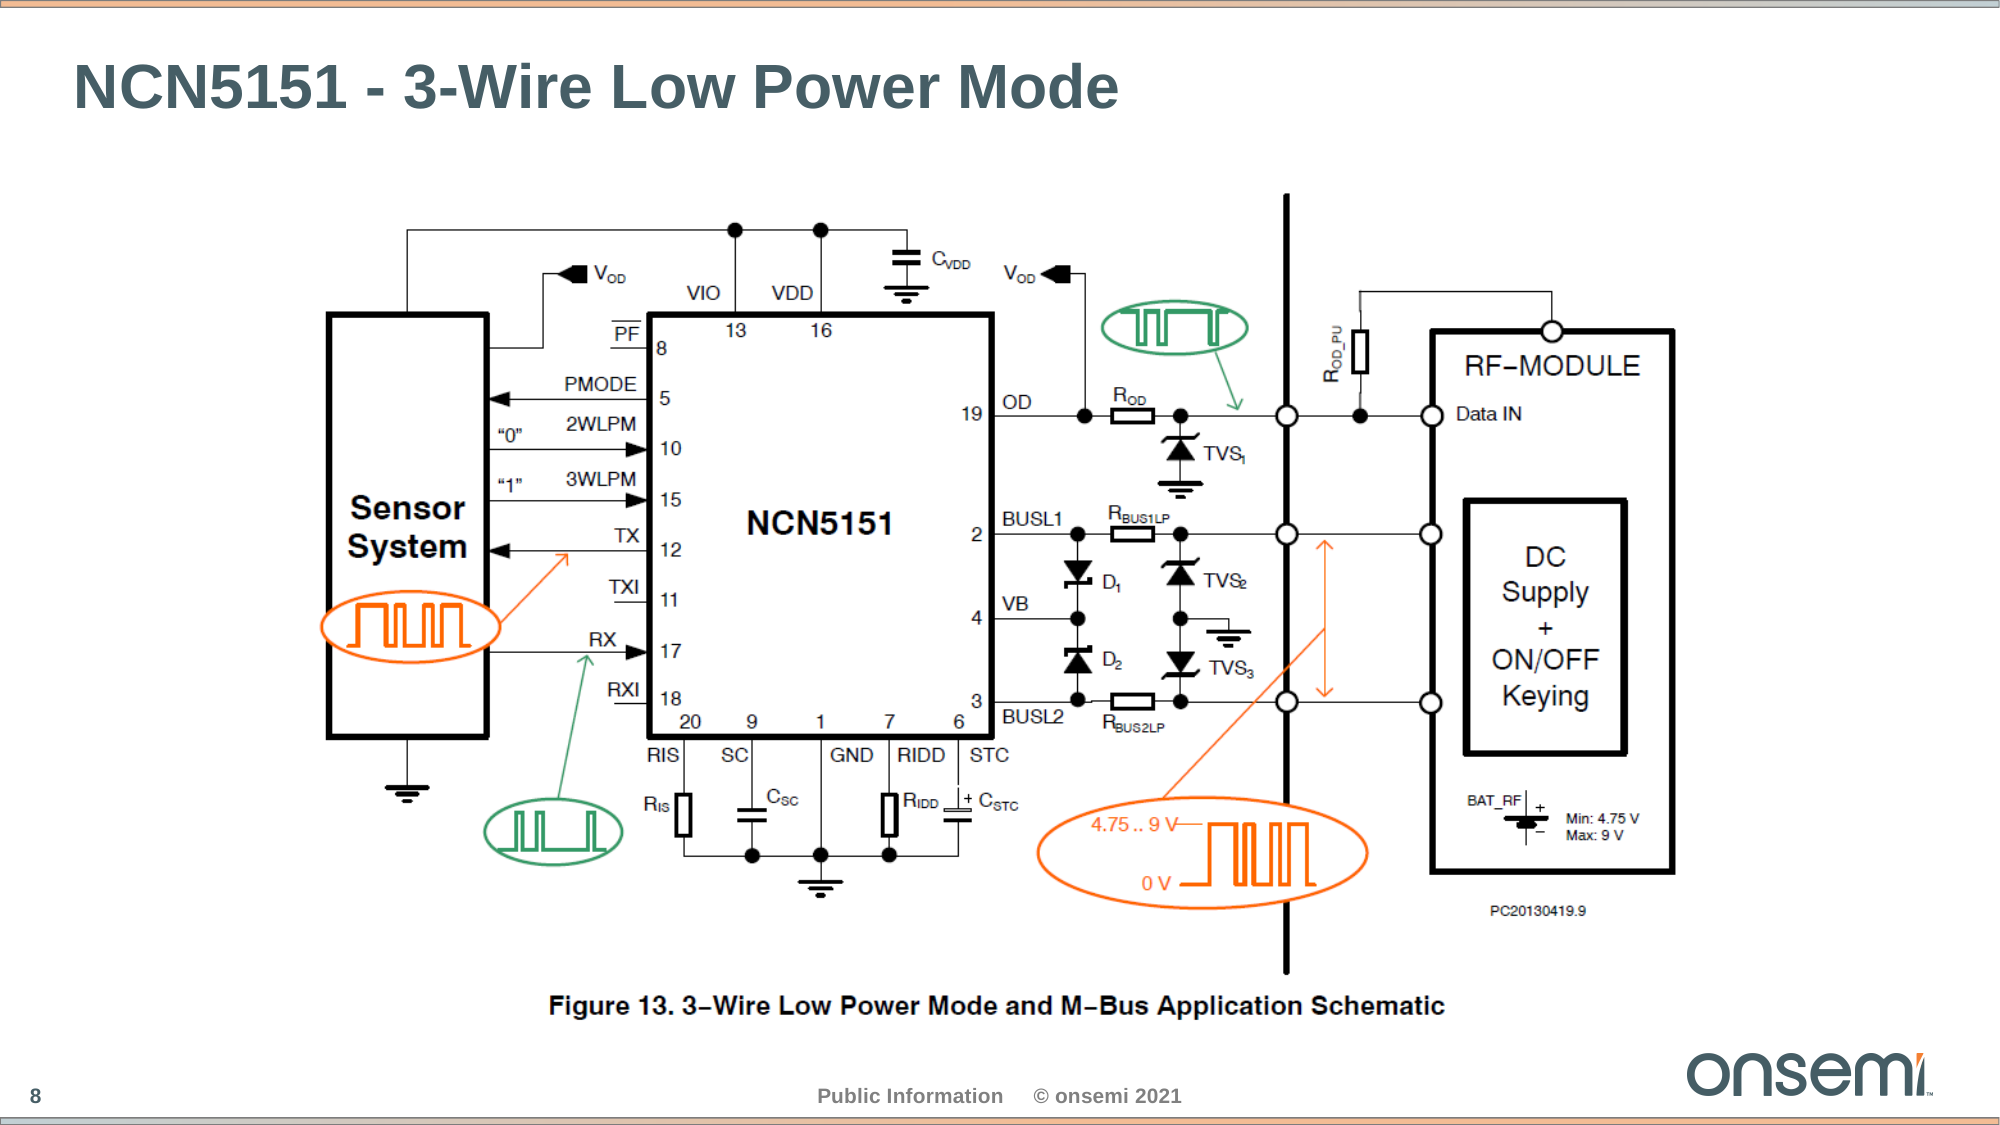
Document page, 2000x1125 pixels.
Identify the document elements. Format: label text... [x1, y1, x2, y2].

picture [276, 87, 1724, 1038]
text_box NCN5151 - 3-Wire Low Power Mode [58, 24, 1859, 150]
picture [1687, 1053, 1933, 1096]
title 3WLPM [34, 0, 1834, 125]
